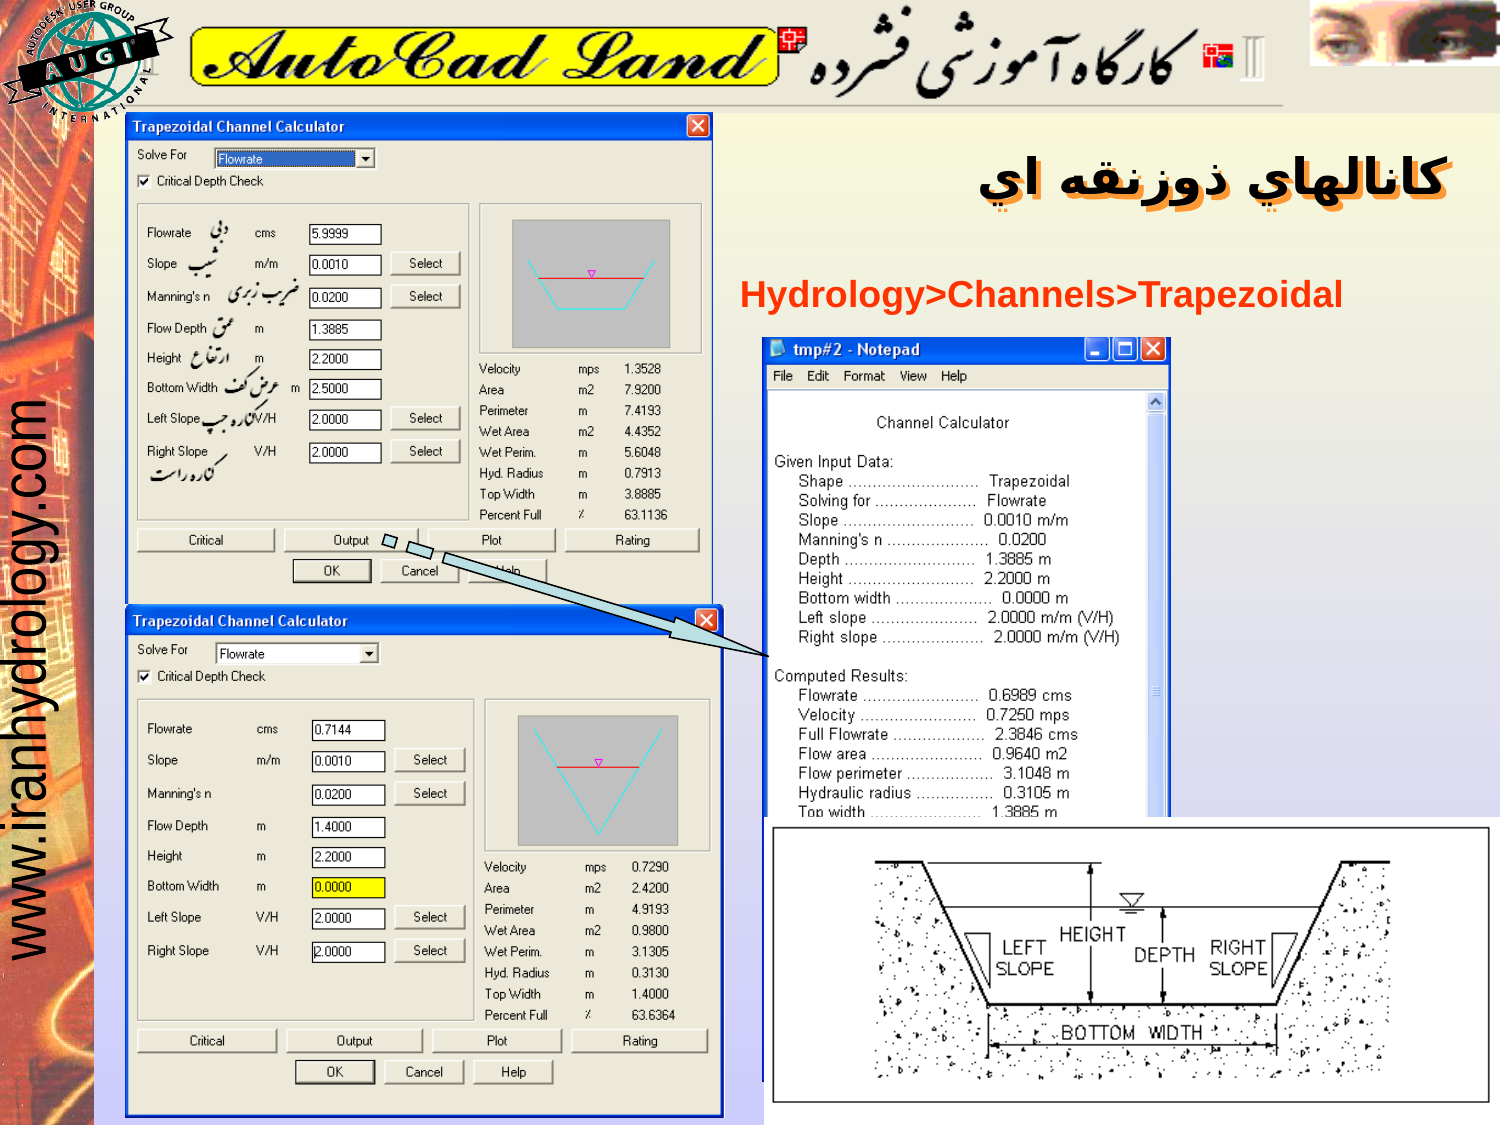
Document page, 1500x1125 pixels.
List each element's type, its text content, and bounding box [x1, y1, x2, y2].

picture [763, 817, 1500, 1125]
text_box Hydrology>Channels>Trapezoidal [724, 262, 1400, 323]
text_box كانالهاي ذوزنقه اي [724, 137, 1466, 216]
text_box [124, 112, 713, 603]
text_box www.parstraffic.com www.parstraffic.ir [0, 123, 94, 1125]
picture [0, 0, 1500, 123]
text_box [762, 337, 1171, 817]
text_box [729, 639, 757, 655]
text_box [124, 604, 726, 1118]
